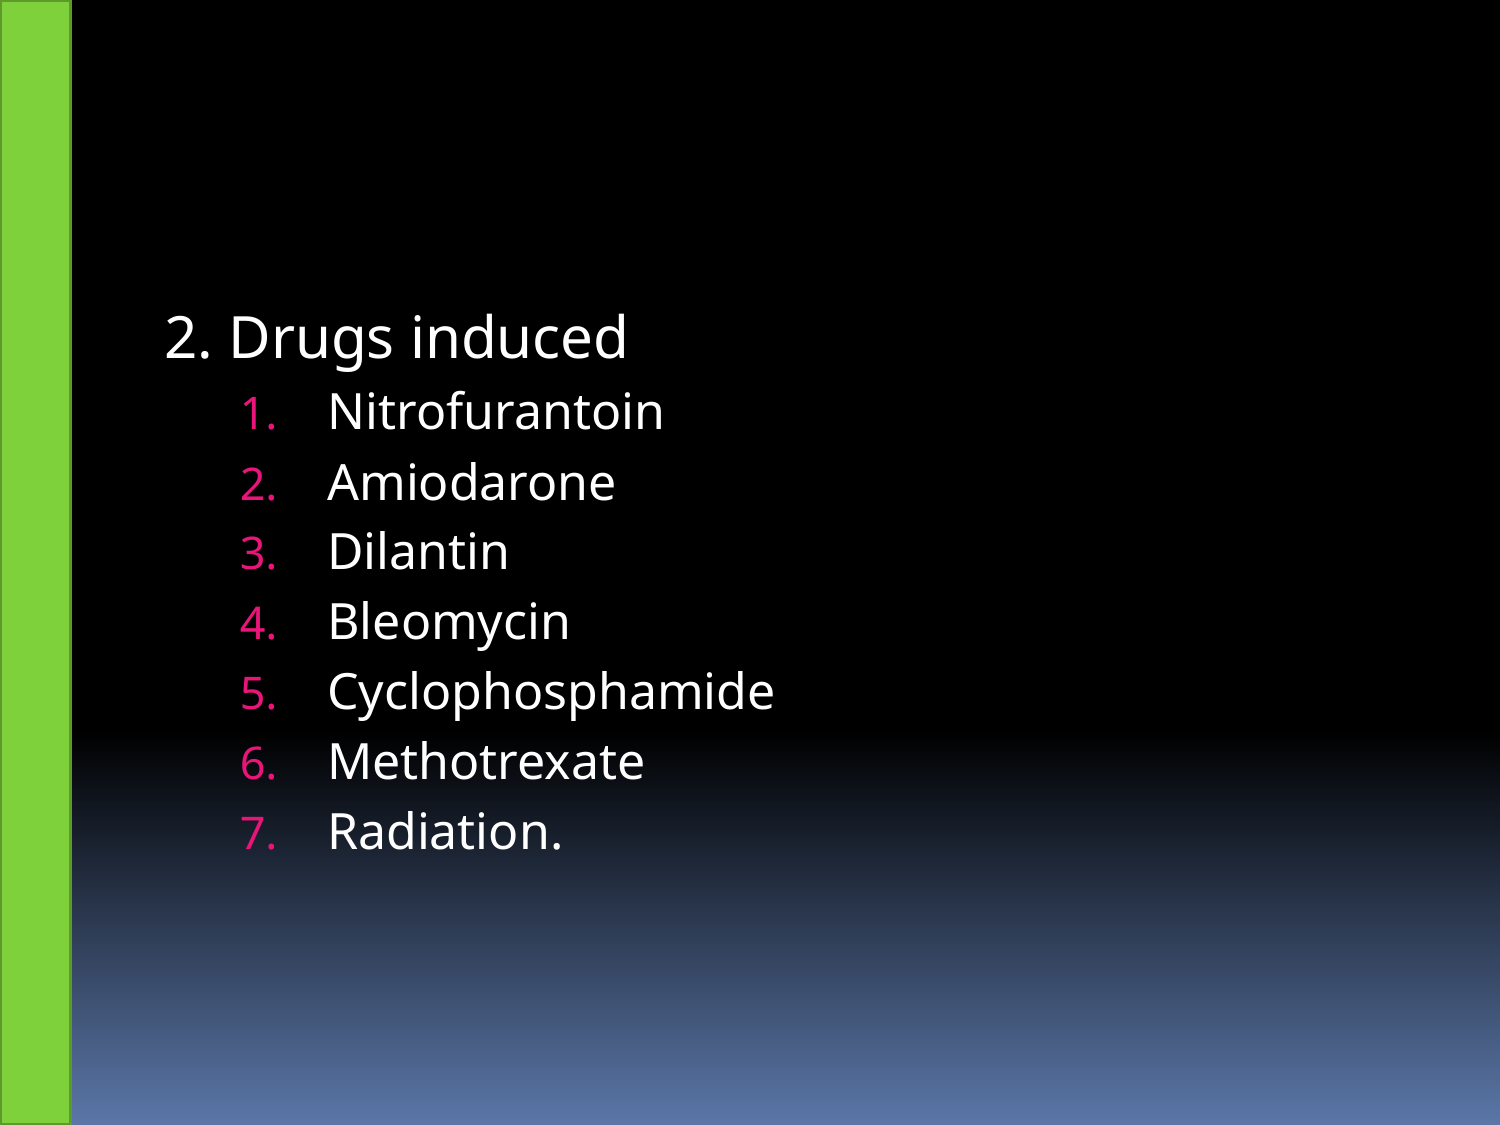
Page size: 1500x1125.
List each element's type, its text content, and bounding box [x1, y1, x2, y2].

list 2. Drugs induced Nitrofurantoin Amiodarone Dilantin Bleomycin Cyclophosphamide Methotrexate Radiation. [150, 292, 1425, 1043]
text_box [0, 0, 72, 1125]
